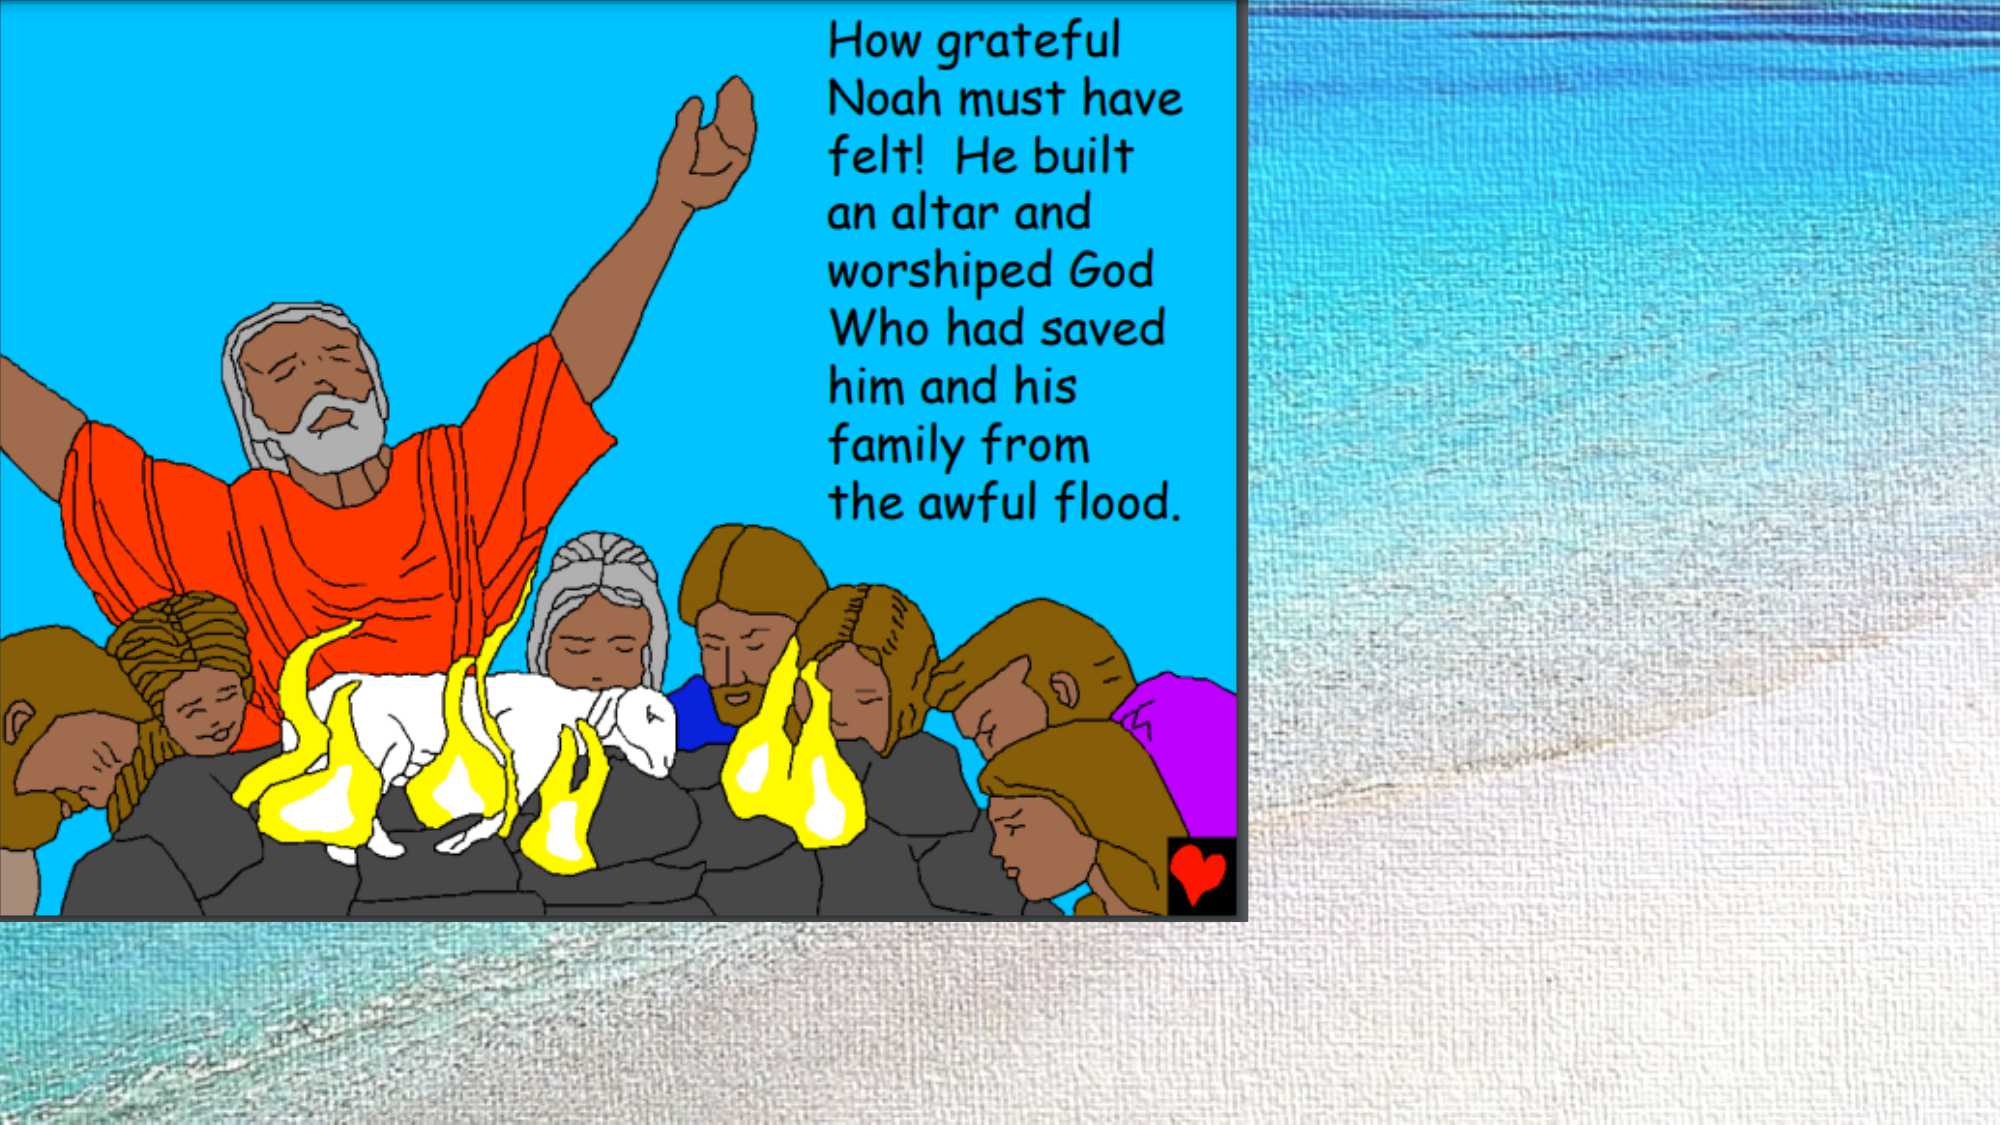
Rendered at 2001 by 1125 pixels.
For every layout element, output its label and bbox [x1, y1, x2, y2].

picture [852, 148, 876, 172]
picture [879, 307, 903, 345]
picture [1143, 495, 1155, 518]
picture [1113, 140, 1133, 172]
picture [947, 307, 970, 345]
picture [1084, 77, 1106, 114]
picture [1086, 32, 1107, 57]
picture [852, 437, 875, 460]
picture [1034, 137, 1058, 171]
picture [962, 379, 969, 402]
picture [828, 487, 848, 518]
picture [881, 135, 887, 172]
picture [893, 140, 912, 172]
picture [921, 379, 944, 403]
picture [888, 262, 907, 286]
picture [1113, 321, 1137, 344]
picture [1103, 262, 1124, 286]
picture [891, 32, 920, 56]
picture [1003, 495, 1010, 519]
picture [931, 495, 942, 518]
picture [1113, 18, 1119, 56]
picture [1027, 249, 1052, 286]
picture [1063, 148, 1084, 172]
picture [828, 262, 858, 287]
picture [1128, 249, 1152, 286]
picture [1014, 205, 1038, 228]
picture [1134, 91, 1156, 115]
picture [919, 495, 931, 518]
picture [858, 379, 864, 402]
picture [0, 0, 1249, 922]
picture [829, 365, 852, 403]
picture [892, 204, 915, 229]
picture [1140, 307, 1164, 344]
picture [985, 32, 1009, 56]
picture [827, 204, 850, 228]
picture [993, 148, 1017, 172]
picture [918, 77, 940, 115]
picture [829, 423, 849, 463]
picture [1044, 379, 1050, 401]
picture [976, 261, 997, 299]
picture [960, 89, 994, 116]
picture [867, 90, 888, 114]
picture [1055, 481, 1075, 521]
picture [947, 378, 960, 402]
picture [1028, 481, 1035, 518]
picture [1158, 90, 1182, 114]
picture [1028, 437, 1050, 461]
picture [978, 137, 988, 172]
picture [952, 204, 975, 228]
picture [829, 79, 864, 114]
picture [1041, 204, 1063, 228]
picture [829, 21, 861, 56]
picture [1066, 191, 1090, 228]
picture [935, 249, 957, 287]
picture [1001, 262, 1024, 287]
picture [906, 321, 928, 344]
picture [930, 197, 951, 228]
picture [1092, 495, 1114, 518]
picture [891, 90, 914, 114]
picture [829, 135, 848, 175]
picture [1061, 19, 1081, 59]
picture [829, 309, 876, 345]
picture [1034, 32, 1058, 56]
picture [944, 494, 974, 519]
picture [854, 204, 875, 228]
picture [999, 307, 1023, 344]
picture [877, 435, 911, 462]
picture [973, 321, 996, 345]
picture [979, 204, 998, 228]
picture [937, 32, 961, 69]
picture [962, 263, 969, 286]
picture [861, 263, 882, 286]
picture [852, 481, 865, 519]
picture [1064, 321, 1087, 345]
picture [972, 365, 996, 402]
picture [893, 512, 903, 517]
picture [865, 32, 887, 56]
picture [1013, 495, 1023, 518]
picture [919, 191, 926, 228]
picture [1021, 88, 1042, 114]
picture [1011, 24, 1031, 56]
picture [1015, 365, 1038, 403]
picture [930, 423, 936, 460]
picture [1007, 436, 1026, 461]
picture [981, 423, 1001, 464]
picture [978, 481, 997, 522]
picture [956, 138, 963, 173]
picture [1109, 90, 1131, 115]
picture [1102, 135, 1108, 172]
picture [964, 32, 984, 56]
picture [916, 135, 922, 163]
picture [1045, 82, 1065, 114]
picture [879, 495, 901, 518]
picture [1080, 481, 1087, 518]
picture [1156, 481, 1168, 517]
picture [997, 90, 1018, 114]
picture [1117, 495, 1139, 519]
picture [1055, 377, 1075, 402]
picture [908, 261, 930, 286]
picture [1070, 251, 1100, 286]
picture [870, 377, 903, 404]
picture [916, 437, 922, 460]
picture [1089, 320, 1110, 344]
picture [939, 437, 964, 473]
picture [1041, 319, 1062, 344]
picture [867, 495, 874, 520]
picture [1088, 148, 1094, 171]
picture [1055, 436, 1089, 462]
